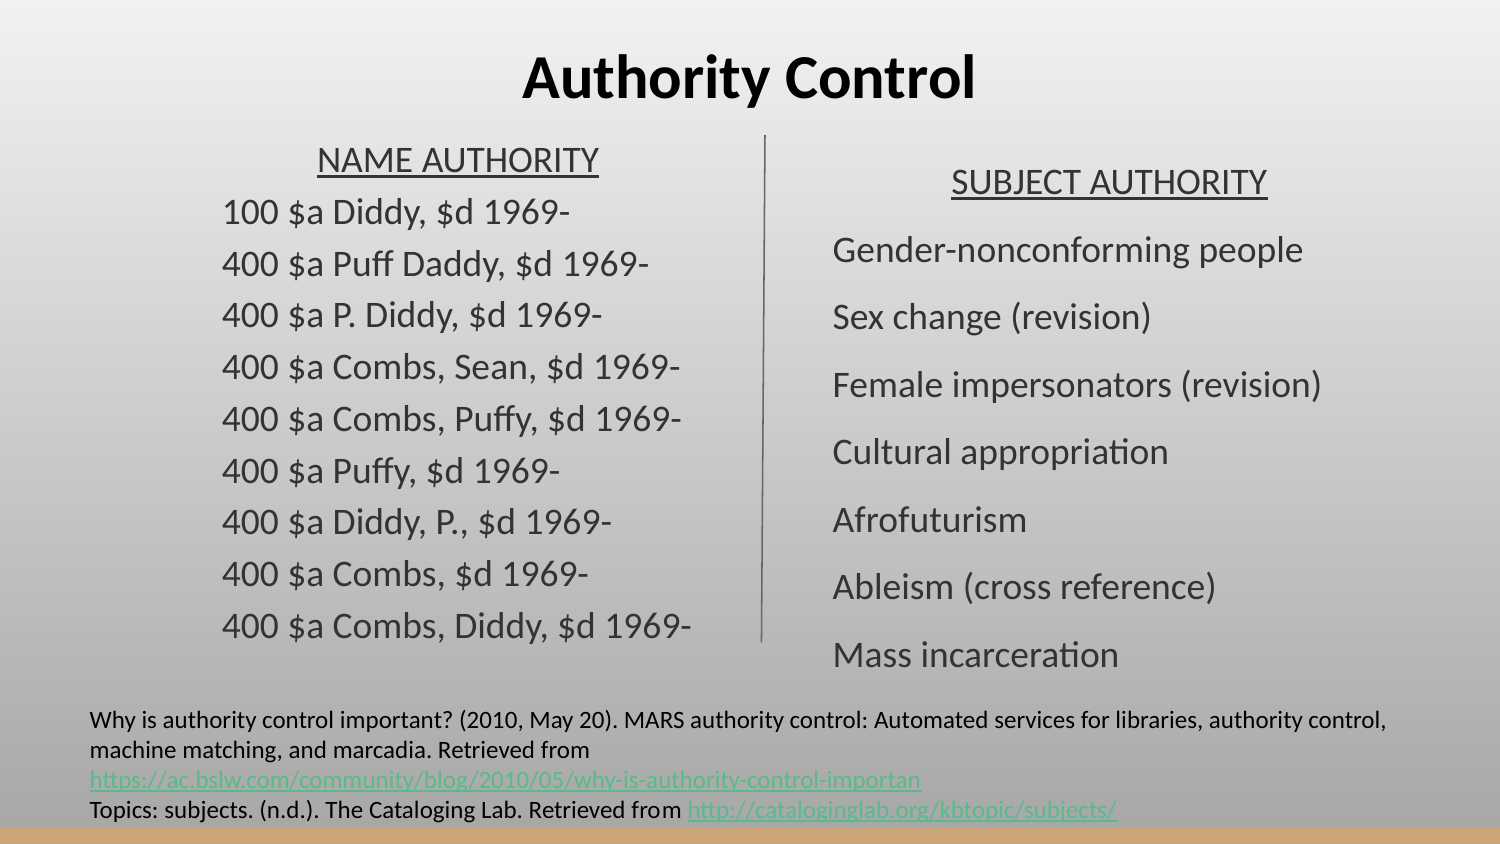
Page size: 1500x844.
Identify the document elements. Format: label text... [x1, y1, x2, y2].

text_box Why is authority control important? (2010, May 20). MARS authority control: Automated services for libraries, authority control, machine matching, and marcadia. Retrieved from https://ac.bslw.com/community/blog/2010/05/why-is-authority-control-importan Topics: subjects. (n.d.). The Cataloging Lab. Retrieved from http://cataloginglab.org/kbtopic/subjects/ [74, 688, 1423, 790]
text_box SUBJECT AUTHORITY Gender-nonconforming people Sex change (revision) Female impersonators (revision) Cultural appropriation Afrofuturism Ableism (cross reference) Mass incarceration [817, 119, 1402, 683]
list NAME AUTHORITY 100 $a Diddy, $d 1969- 400 $a Puff Daddy, $d 1969- 400 $a P. Diddy, $d 1969- 400 $a Combs, Sean, $d 1969- 400 $a Combs, Puffy, $d 1969- 400 $a Puffy, $d 1969- 400 $a Diddy, P., $d 1969- 400 $a Combs, $d 1969- 400 $a Combs, Diddy, $d 1969- [206, 113, 710, 664]
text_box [761, 134, 766, 643]
title Authority Control [51, 0, 1449, 126]
